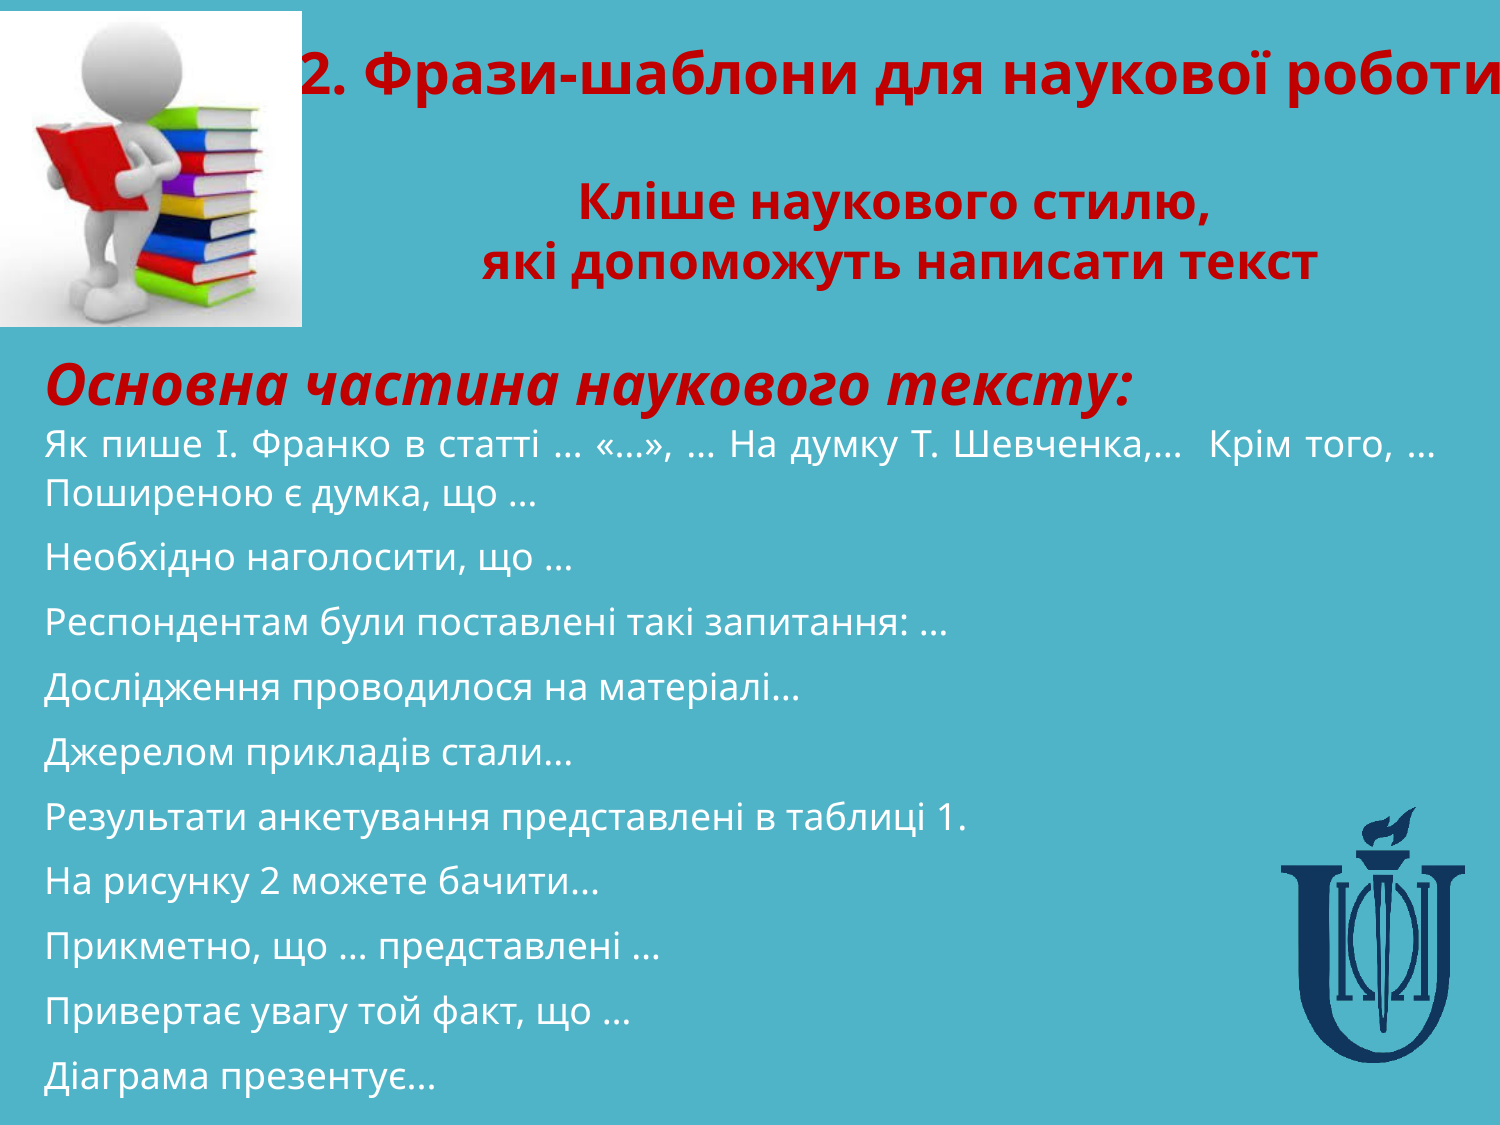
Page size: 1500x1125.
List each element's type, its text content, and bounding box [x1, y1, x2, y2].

picture [1281, 807, 1465, 1063]
text_box Кліше наукового стилю, які допоможуть написати текст [302, 162, 1500, 298]
text_box Основна частина наукового тексту: Як пише І. Франко в статті … «…», … На думку Т. Шевченка,… Крім того, … Поширеною є думка, що … Необхідно наголосити, що … Респондентам були поставлені такі запитання: … Дослідження проводилося на матеріалі… Джерелом прикладів стали... Результати анкетування представлені в таблиці 1. На рисунку 2 можете бачити... Прикметно, що … представлені … Привертає увагу той факт, що … Діаграма презентує... [29, 298, 1453, 1125]
picture [0, 11, 302, 327]
text_box 2. Фрази-шаблони для наукової роботи [302, 29, 1500, 114]
